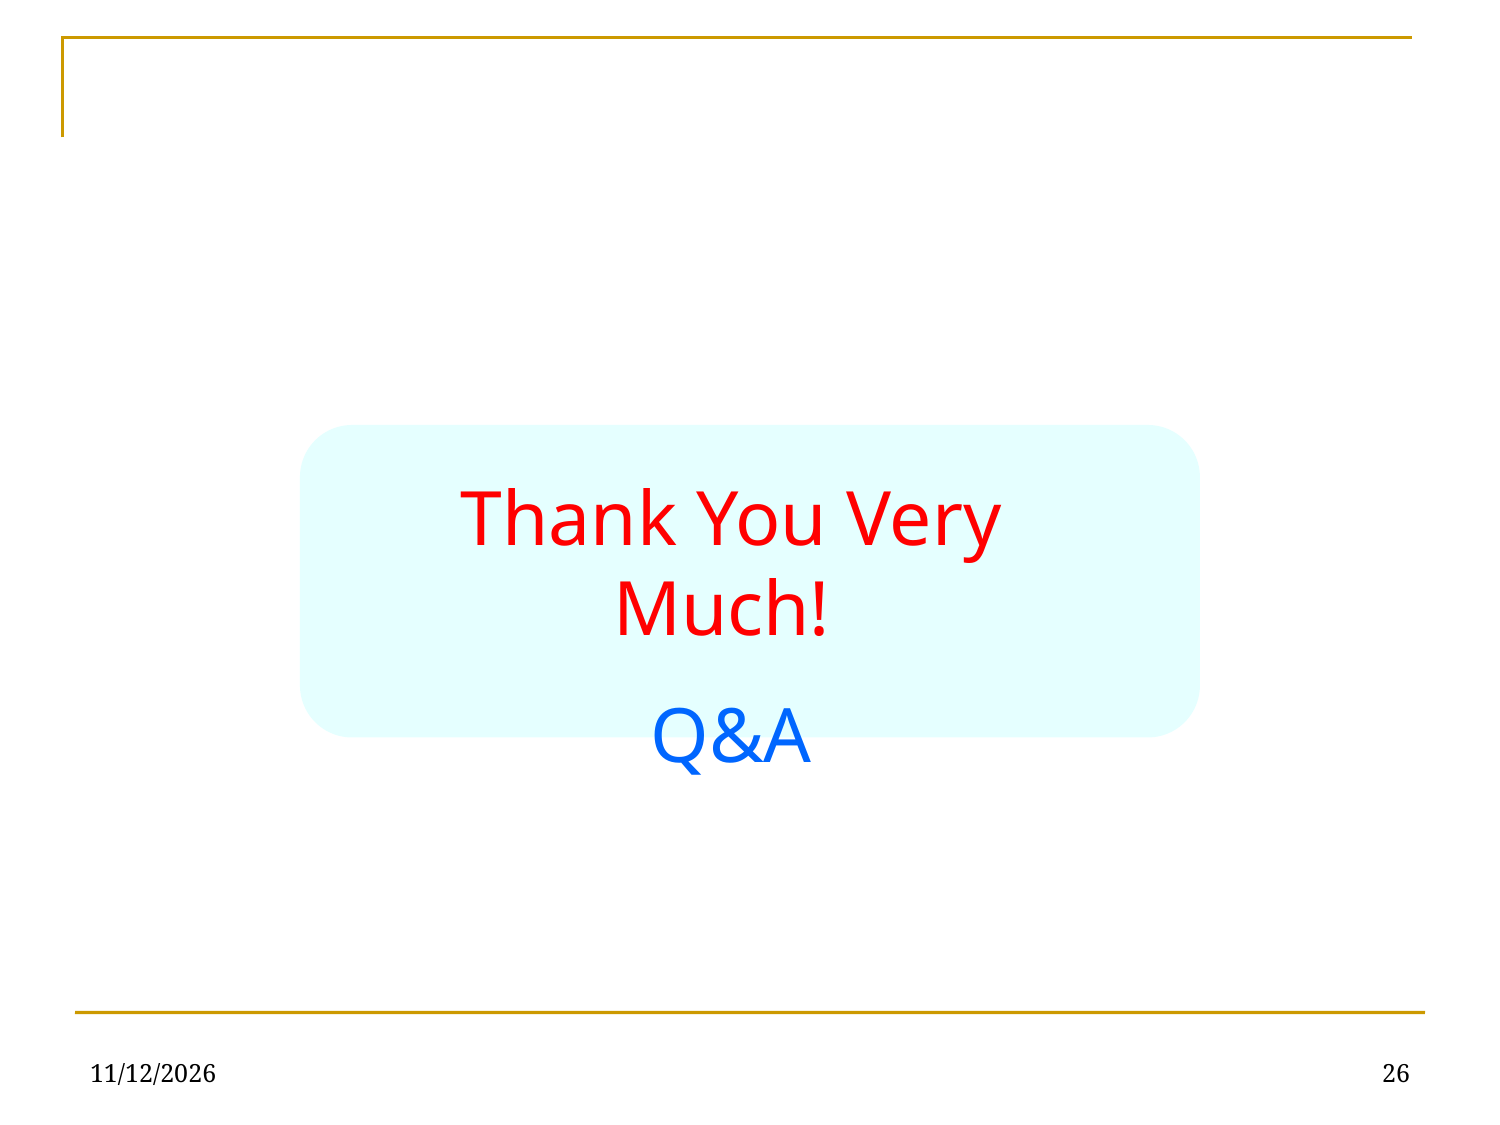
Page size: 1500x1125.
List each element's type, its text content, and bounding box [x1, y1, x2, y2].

text_box [299, 424, 1200, 738]
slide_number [74, 1023, 426, 1100]
text_box Thank You Very Much! Q&A [349, 462, 1113, 785]
slide_number 26 [1074, 1023, 1426, 1100]
